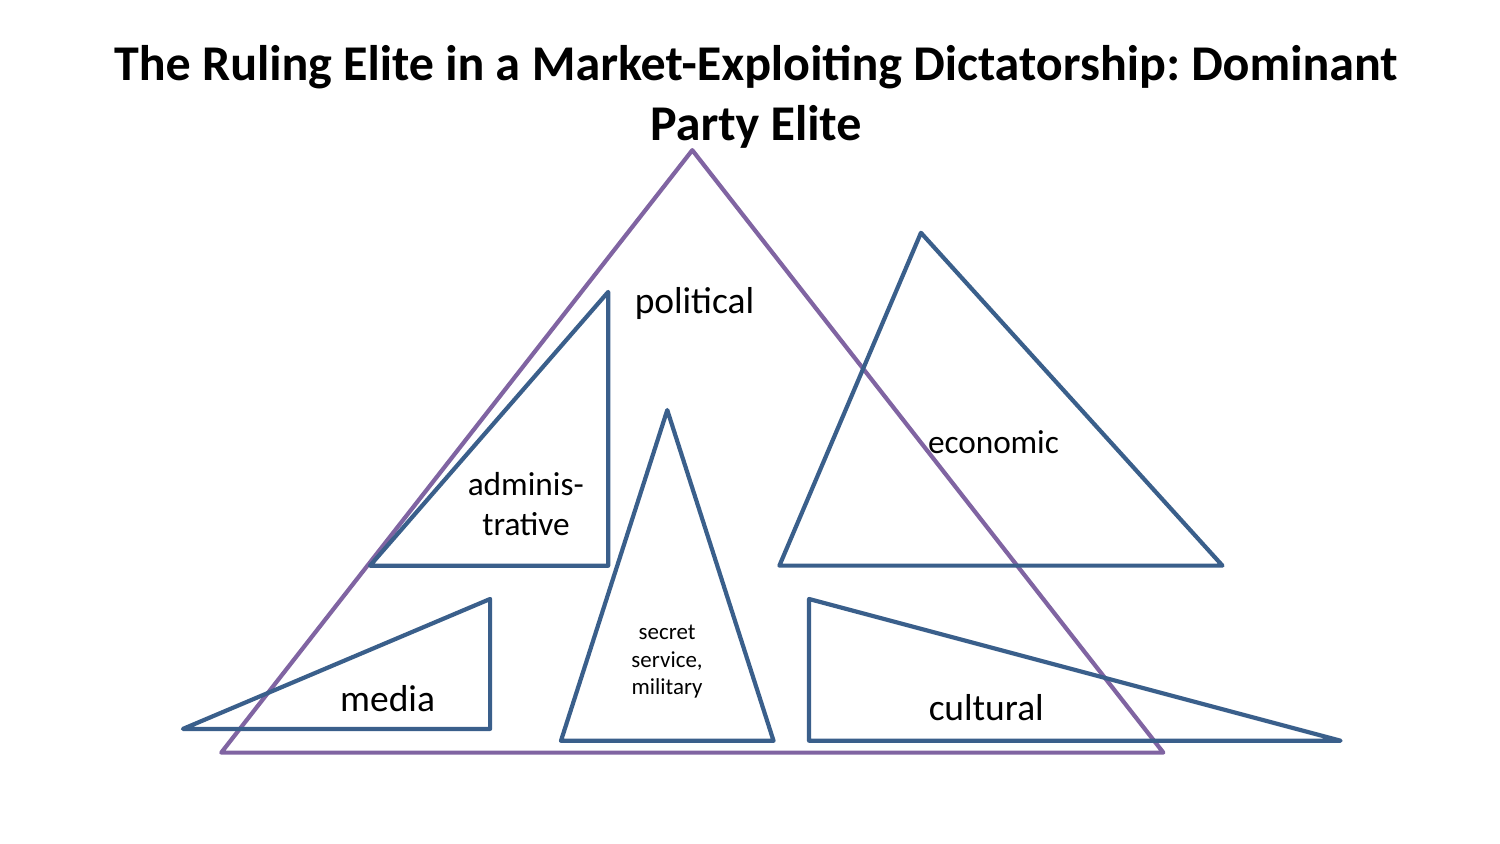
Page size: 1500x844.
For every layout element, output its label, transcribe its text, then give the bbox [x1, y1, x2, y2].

text_box economic [777, 230, 1225, 568]
text_box cultural [806, 596, 1343, 743]
text_box adminis-trative [368, 289, 611, 568]
text_box media [180, 597, 493, 732]
text_box [219, 148, 1166, 755]
text_box political [620, 268, 774, 328]
text_box secret service, military [558, 407, 776, 743]
title The Ruling Elite in a Market-Exploiting Dictatorship: Dominant Party Elite [41, 75, 1471, 161]
text_box [0, 0, 1500, 75]
